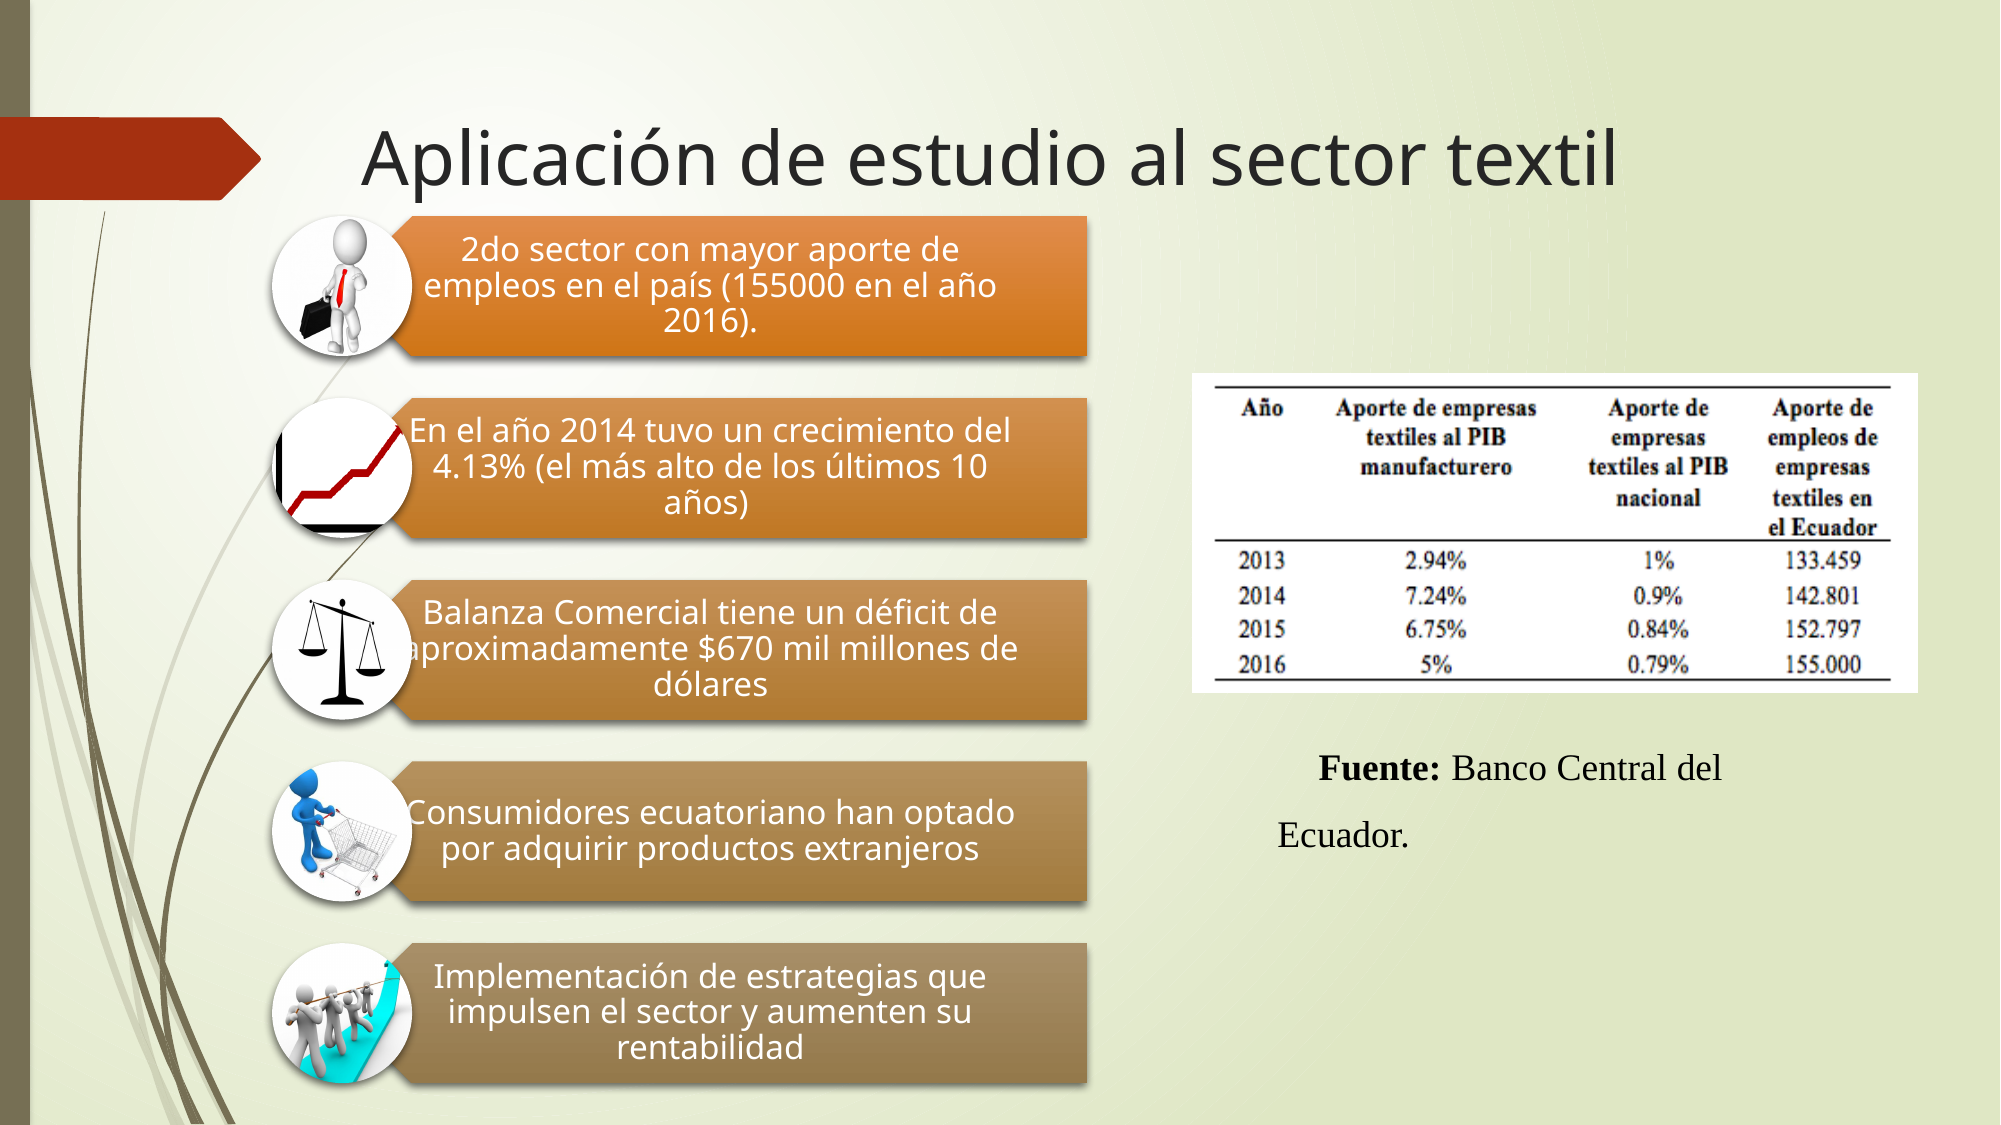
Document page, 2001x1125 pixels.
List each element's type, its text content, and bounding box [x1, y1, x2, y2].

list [119, 215, 1240, 1084]
title Aplicación de estudio al sector textil [346, 102, 1809, 313]
picture [1192, 373, 1919, 694]
text_box Fuente: Banco Central del Ecuador. [1262, 712, 1849, 795]
